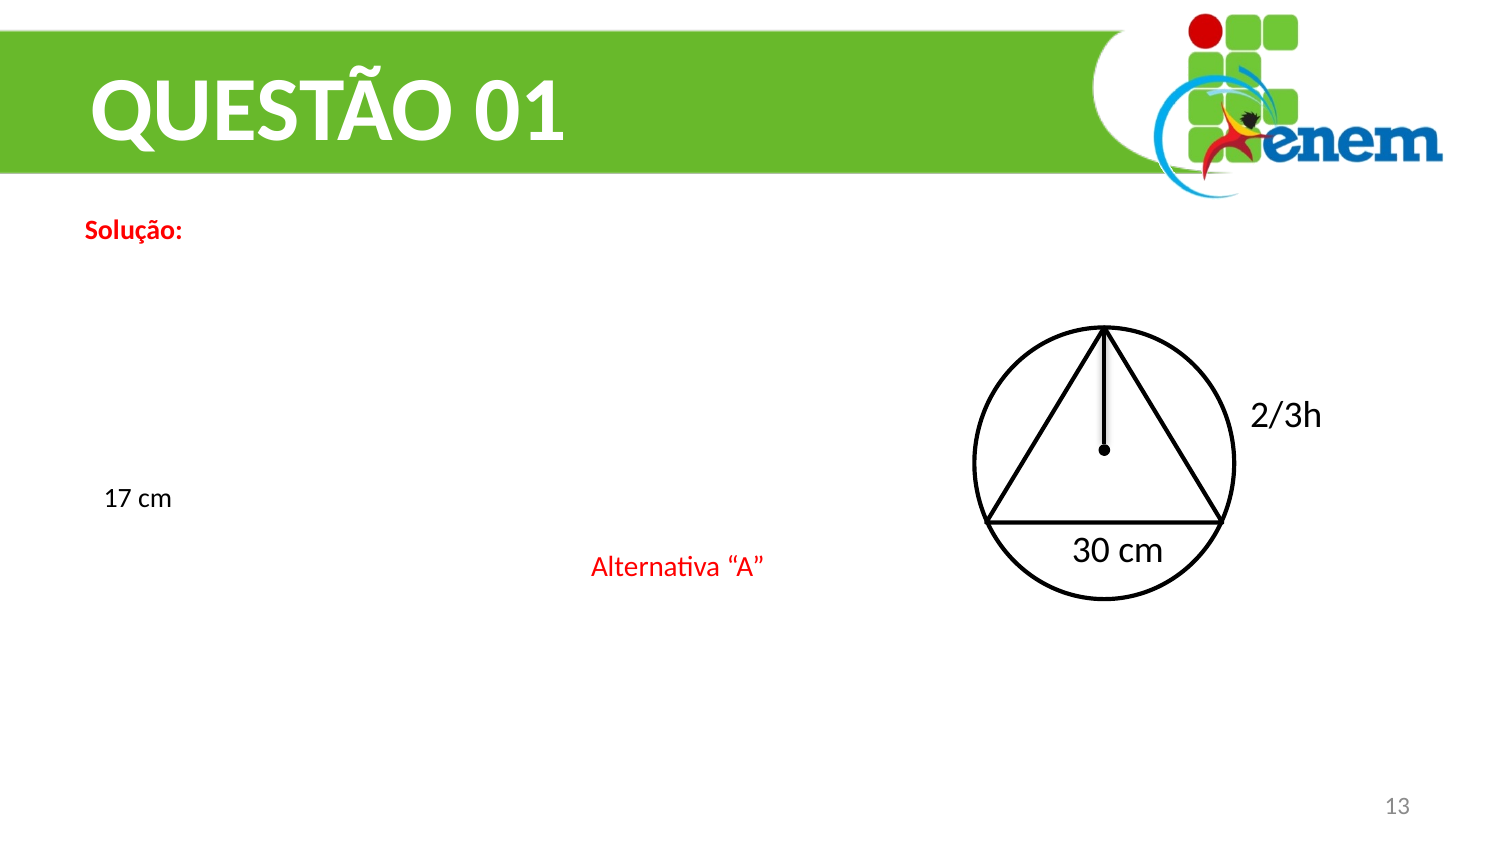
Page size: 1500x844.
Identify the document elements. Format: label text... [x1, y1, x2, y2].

text_box 30 cm [1057, 517, 1187, 578]
slide_number 13 [1074, 782, 1425, 827]
text_box [984, 335, 1225, 525]
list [1151, 8, 1446, 201]
title QUESTÃO 01 [75, 33, 1146, 175]
text_box [1187, 525, 1223, 571]
text_box [1107, 325, 1237, 521]
picture [0, 0, 1500, 844]
text_box [1098, 445, 1111, 456]
text_box 2/3h [1235, 383, 1342, 443]
text_box [972, 325, 1101, 521]
text_box [986, 525, 1178, 602]
